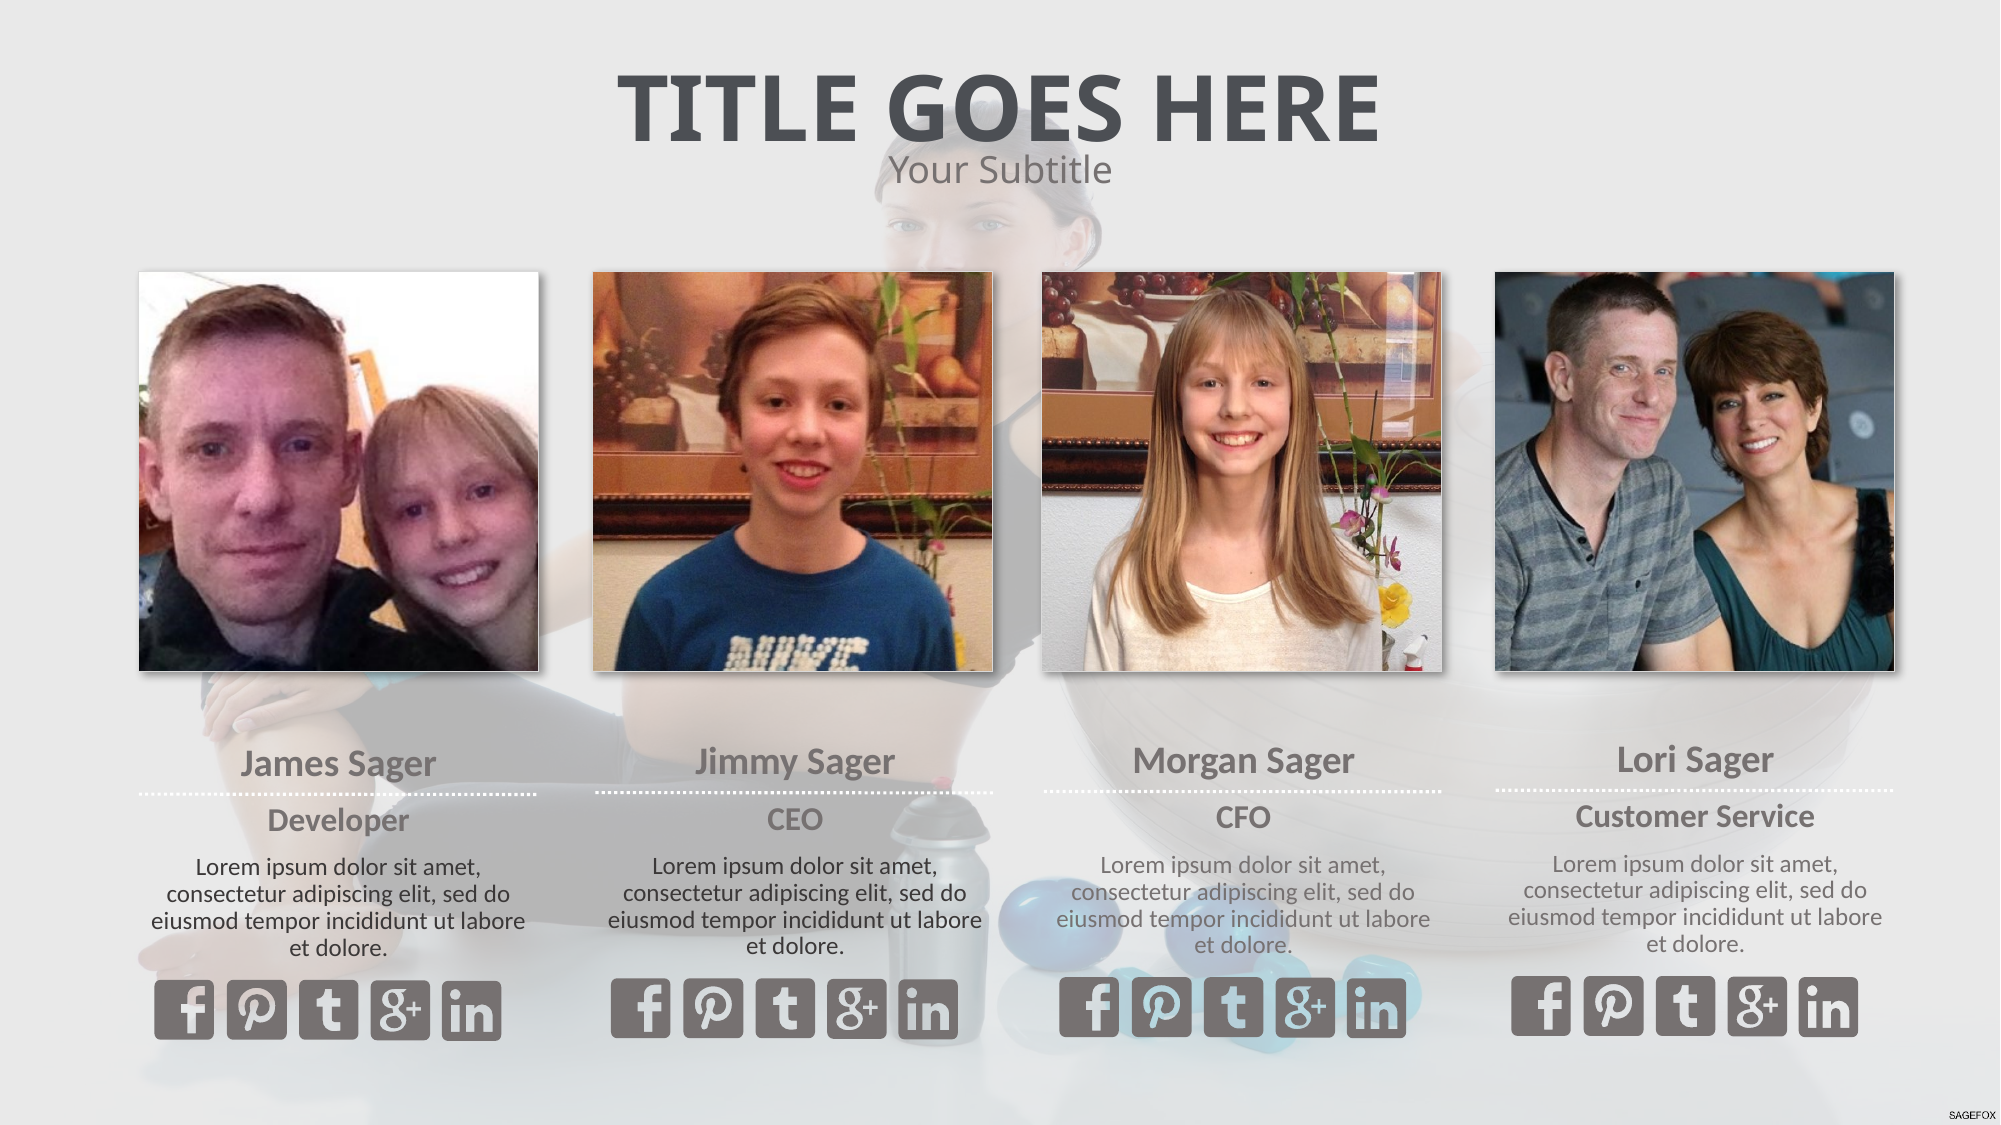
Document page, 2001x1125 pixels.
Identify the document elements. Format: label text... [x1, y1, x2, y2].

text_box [154, 979, 502, 1041]
text_box Lorem ipsum dolor sit amet, consectetur adipiscing elit, sed do eiusmod tempor incididunt ut labore et dolore. [138, 854, 539, 968]
text_box [1040, 270, 1442, 672]
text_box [1059, 977, 1407, 1039]
text_box Customer Service [1520, 796, 1871, 839]
text_box Lorem ipsum dolor sit amet, consectetur adipiscing elit, sed do eiusmod tempor incididunt ut labore et dolore. [1495, 850, 1896, 964]
text_box CEO [620, 798, 971, 841]
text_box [610, 978, 958, 1040]
text_box [138, 270, 540, 672]
text_box James Sager [163, 742, 514, 785]
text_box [1511, 976, 1859, 1038]
text_box CFO [1068, 797, 1419, 840]
text_box Morgan Sager [1068, 739, 1419, 782]
text_box Developer [163, 799, 514, 842]
text_box [1494, 271, 1896, 673]
text_box [591, 270, 993, 672]
text_box Jimmy Sager [620, 740, 971, 784]
text_box Lorem ipsum dolor sit amet, consectetur adipiscing elit, sed do eiusmod tempor incididunt ut labore et dolore. [1043, 851, 1444, 965]
picture [1925, 0, 2001, 1125]
text_box Lorem ipsum dolor sit amet, consectetur adipiscing elit, sed do eiusmod tempor incididunt ut labore et dolore. [595, 852, 996, 966]
text_box Lori Sager [1520, 738, 1871, 781]
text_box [548, 42, 1452, 199]
